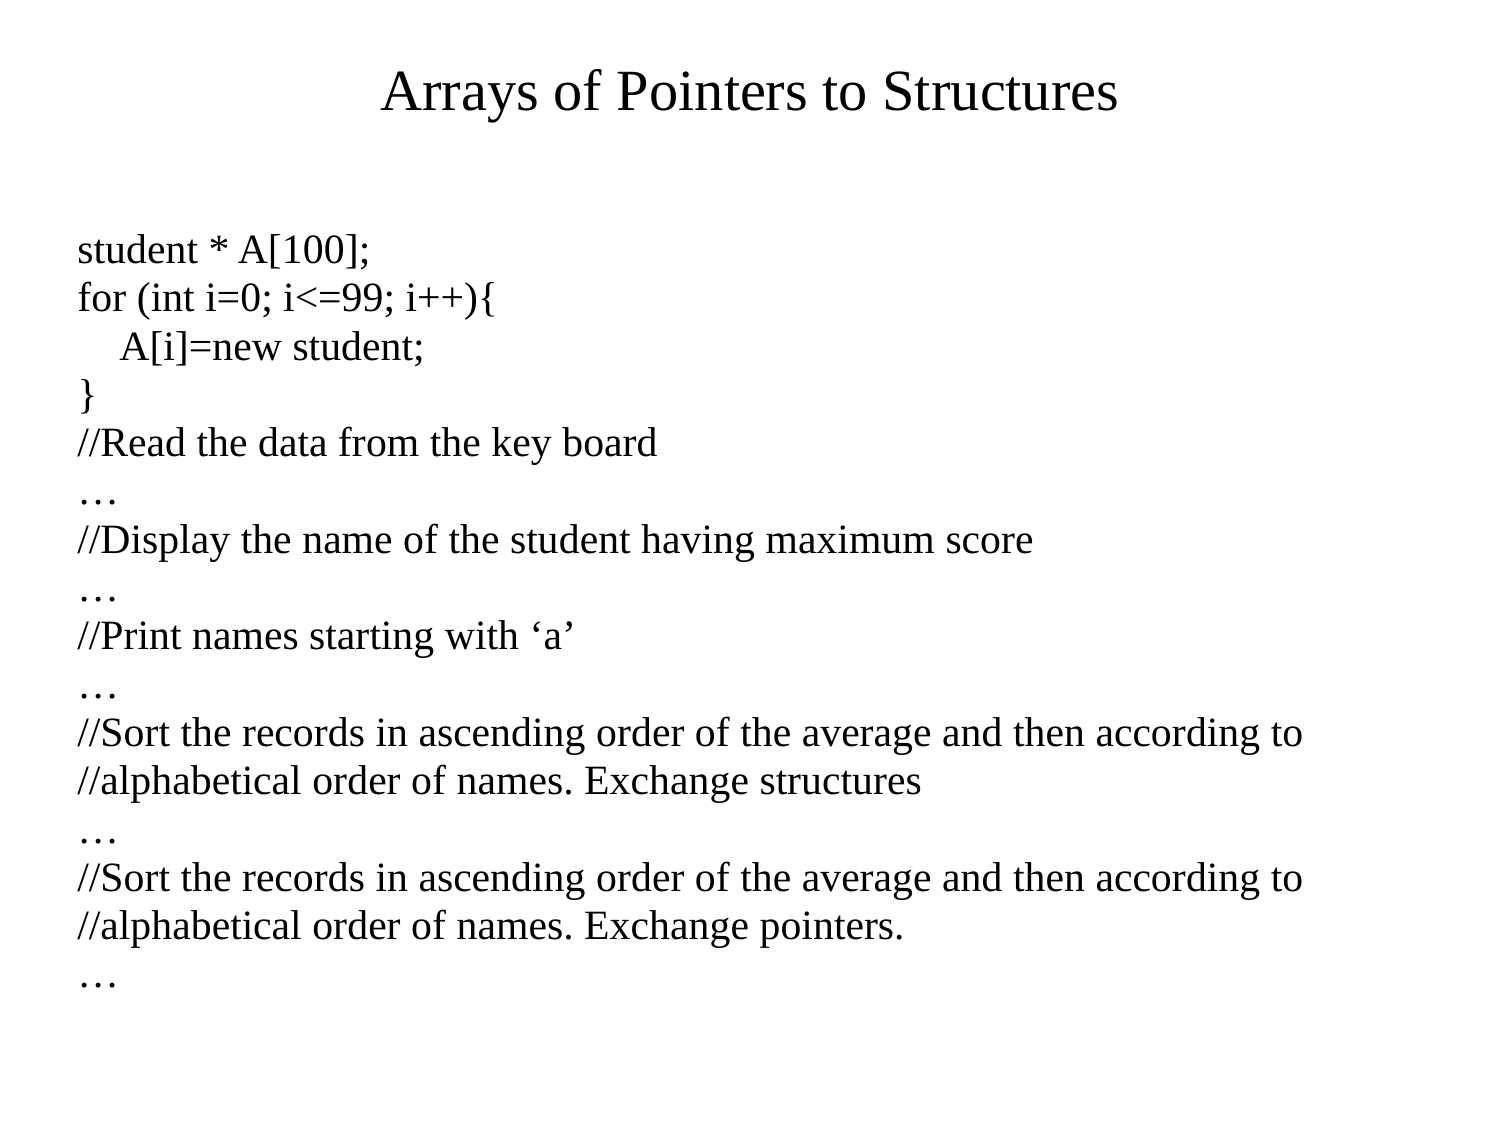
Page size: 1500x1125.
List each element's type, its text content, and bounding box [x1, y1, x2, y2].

title Arrays of Pointers to Structures [112, 37, 1388, 138]
list student * A[100]; for (int i=0; i<=99; i++){ A[i]=new student; } //Read the data from the key board … //Display the name of the student having maximum score … //Print names starting with ‘a’ … //Sort the records in ascending order of the average and then according to //alphabetical order of names. Exchange structures … //Sort the records in ascending order of the average and then according to //alphabetical order of names. Exchange pointers. … [62, 165, 1500, 1091]
